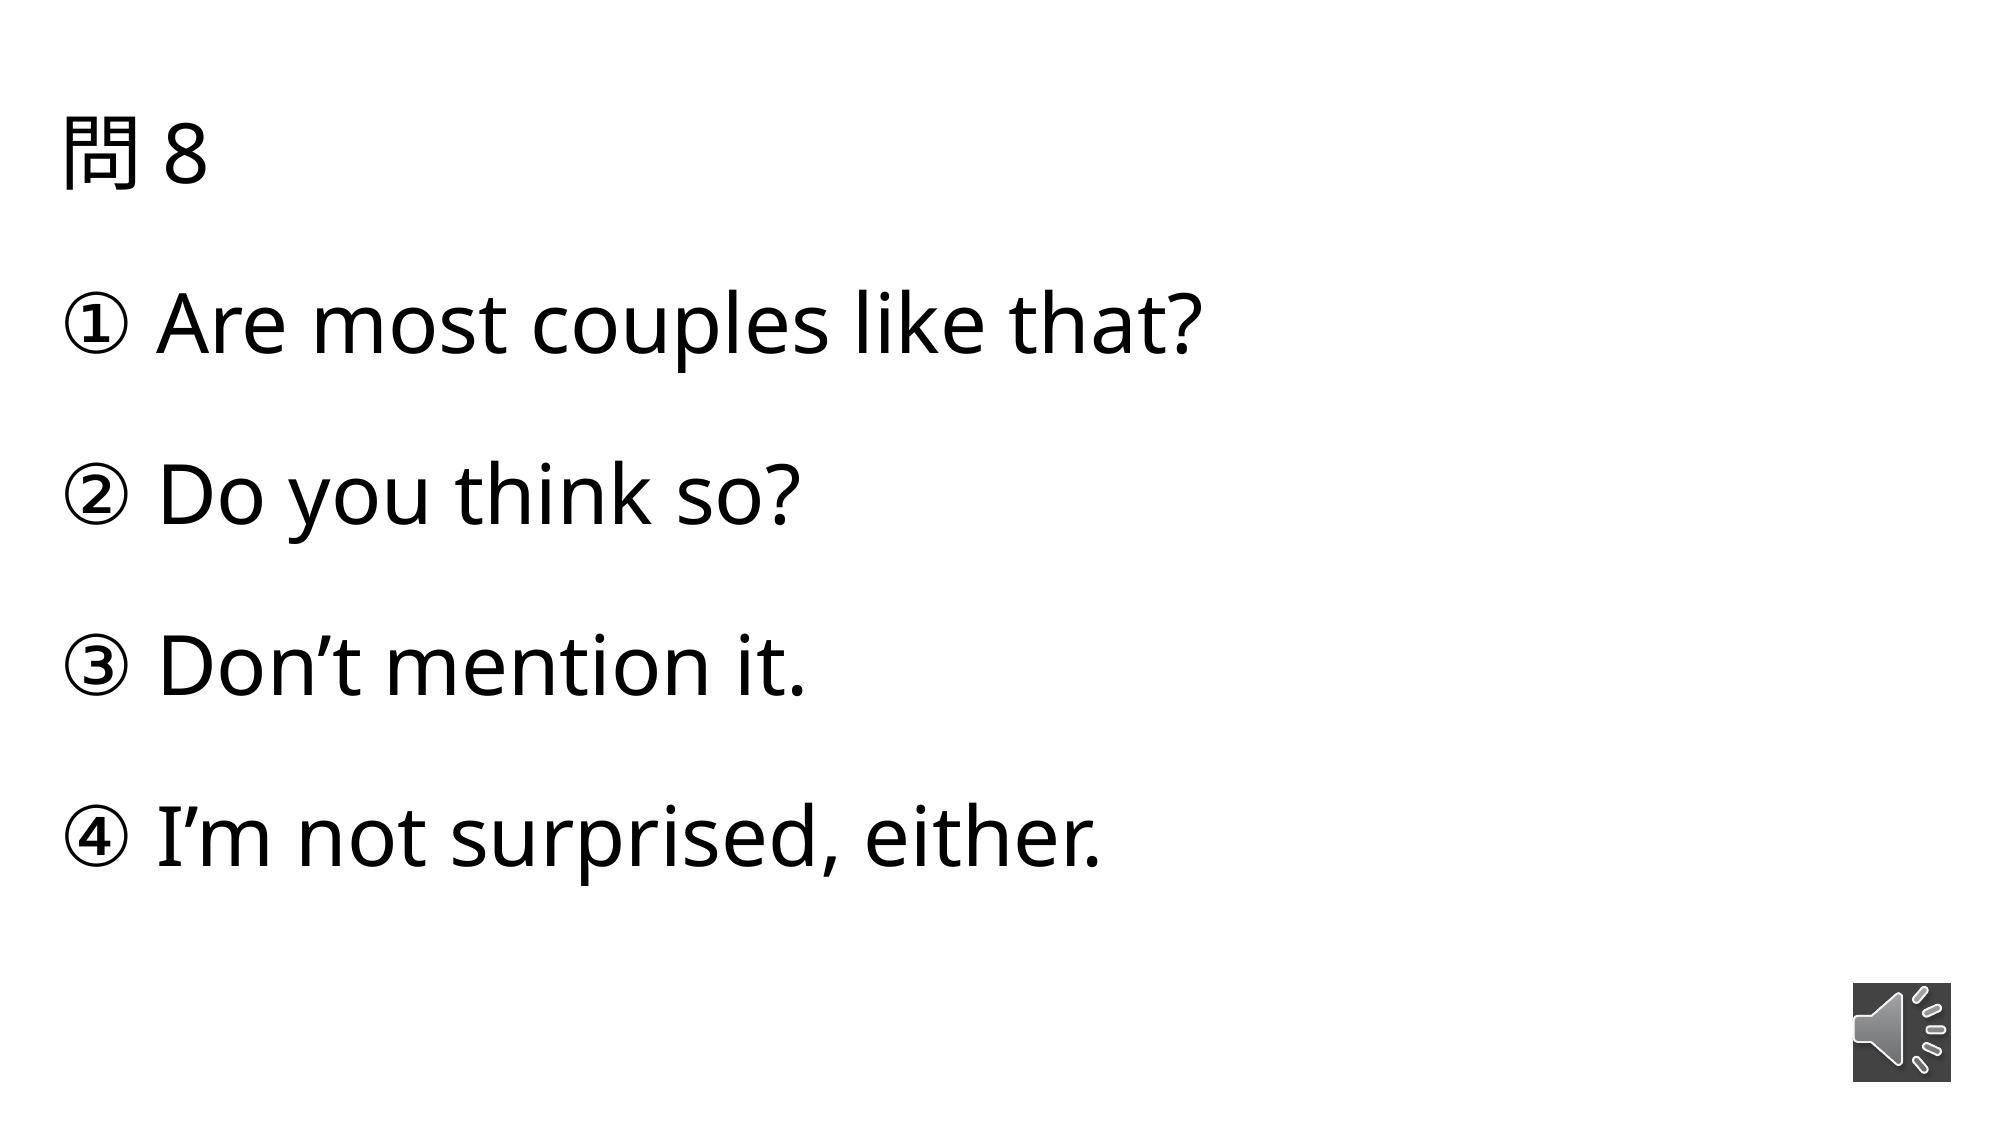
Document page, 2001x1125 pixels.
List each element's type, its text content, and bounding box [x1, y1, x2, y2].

list 問8 ① Are most couples like that? ② Do you think so? ③ Don’t mention it. ④ I’m not surprised, either. [44, 42, 1952, 1044]
picture [1851, 982, 1952, 1083]
